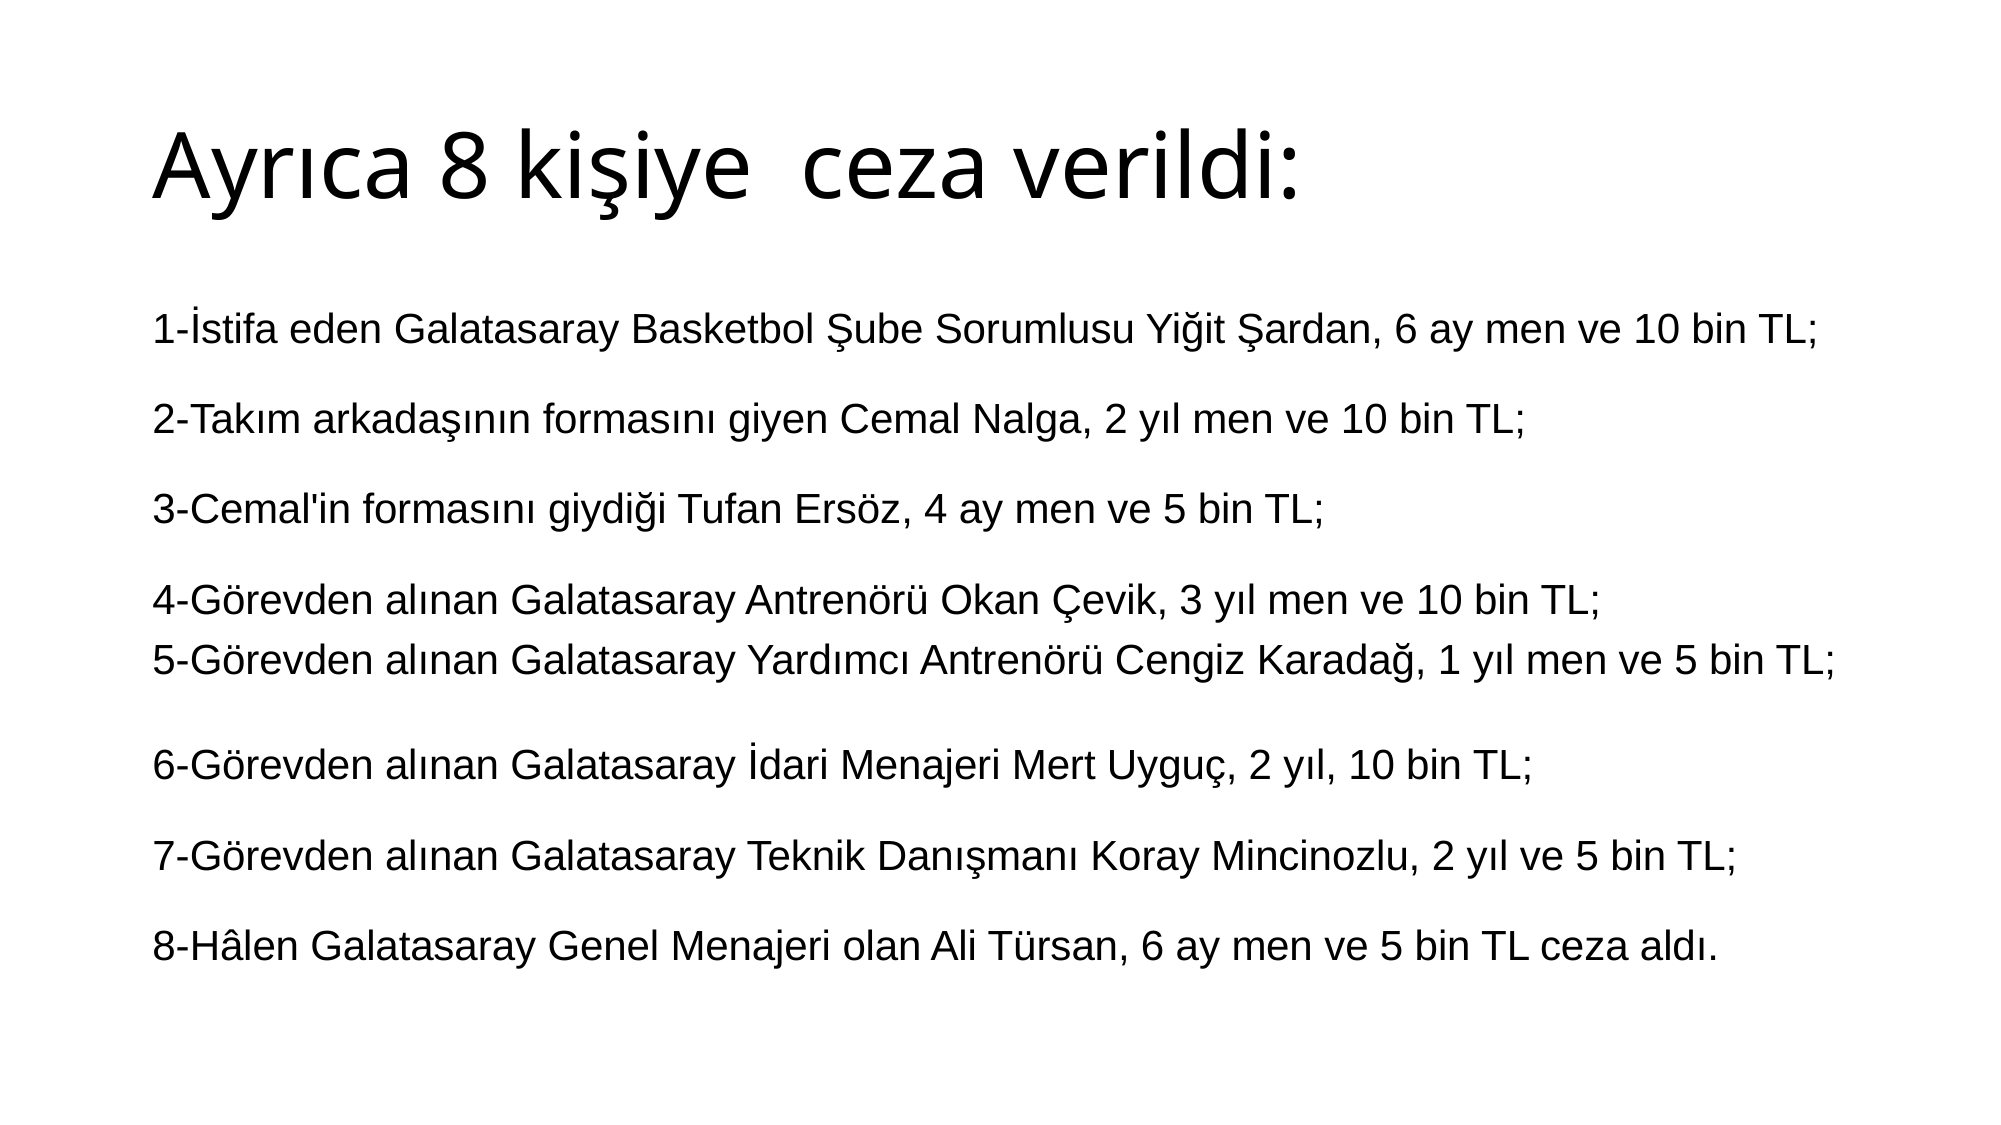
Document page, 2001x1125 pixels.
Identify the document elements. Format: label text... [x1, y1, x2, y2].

list 1-İstifa eden Galatasaray Basketbol Şube Sorumlusu Yiğit Şardan, 6 ay men ve 10 bin TL; 2-Takım arkadaşının formasını giyen Cemal Nalga, 2 yıl men ve 10 bin TL; 3-Cemal'in formasını giydiği Tufan Ersöz, 4 ay men ve 5 bin TL; 4-Görevden alınan Galatasaray Antrenörü Okan Çevik, 3 yıl men ve 10 bin TL; 5-Görevden alınan Galatasaray Yardımcı Antrenörü Cengiz Karadağ, 1 yıl men ve 5 bin TL; 6-Görevden alınan Galatasaray İdari Menajeri Mert Uyguç, 2 yıl, 10 bin TL; 7-Görevden alınan Galatasaray Teknik Danışmanı Koray Mincinozlu, 2 yıl ve 5 bin TL; 8-Hâlen Galatasaray Genel Menajeri olan Ali Türsan, 6 ay men ve 5 bin TL ceza aldı. [137, 299, 1863, 1014]
title Ayrıca 8 kişiye ceza verildi: [137, 59, 1863, 278]
